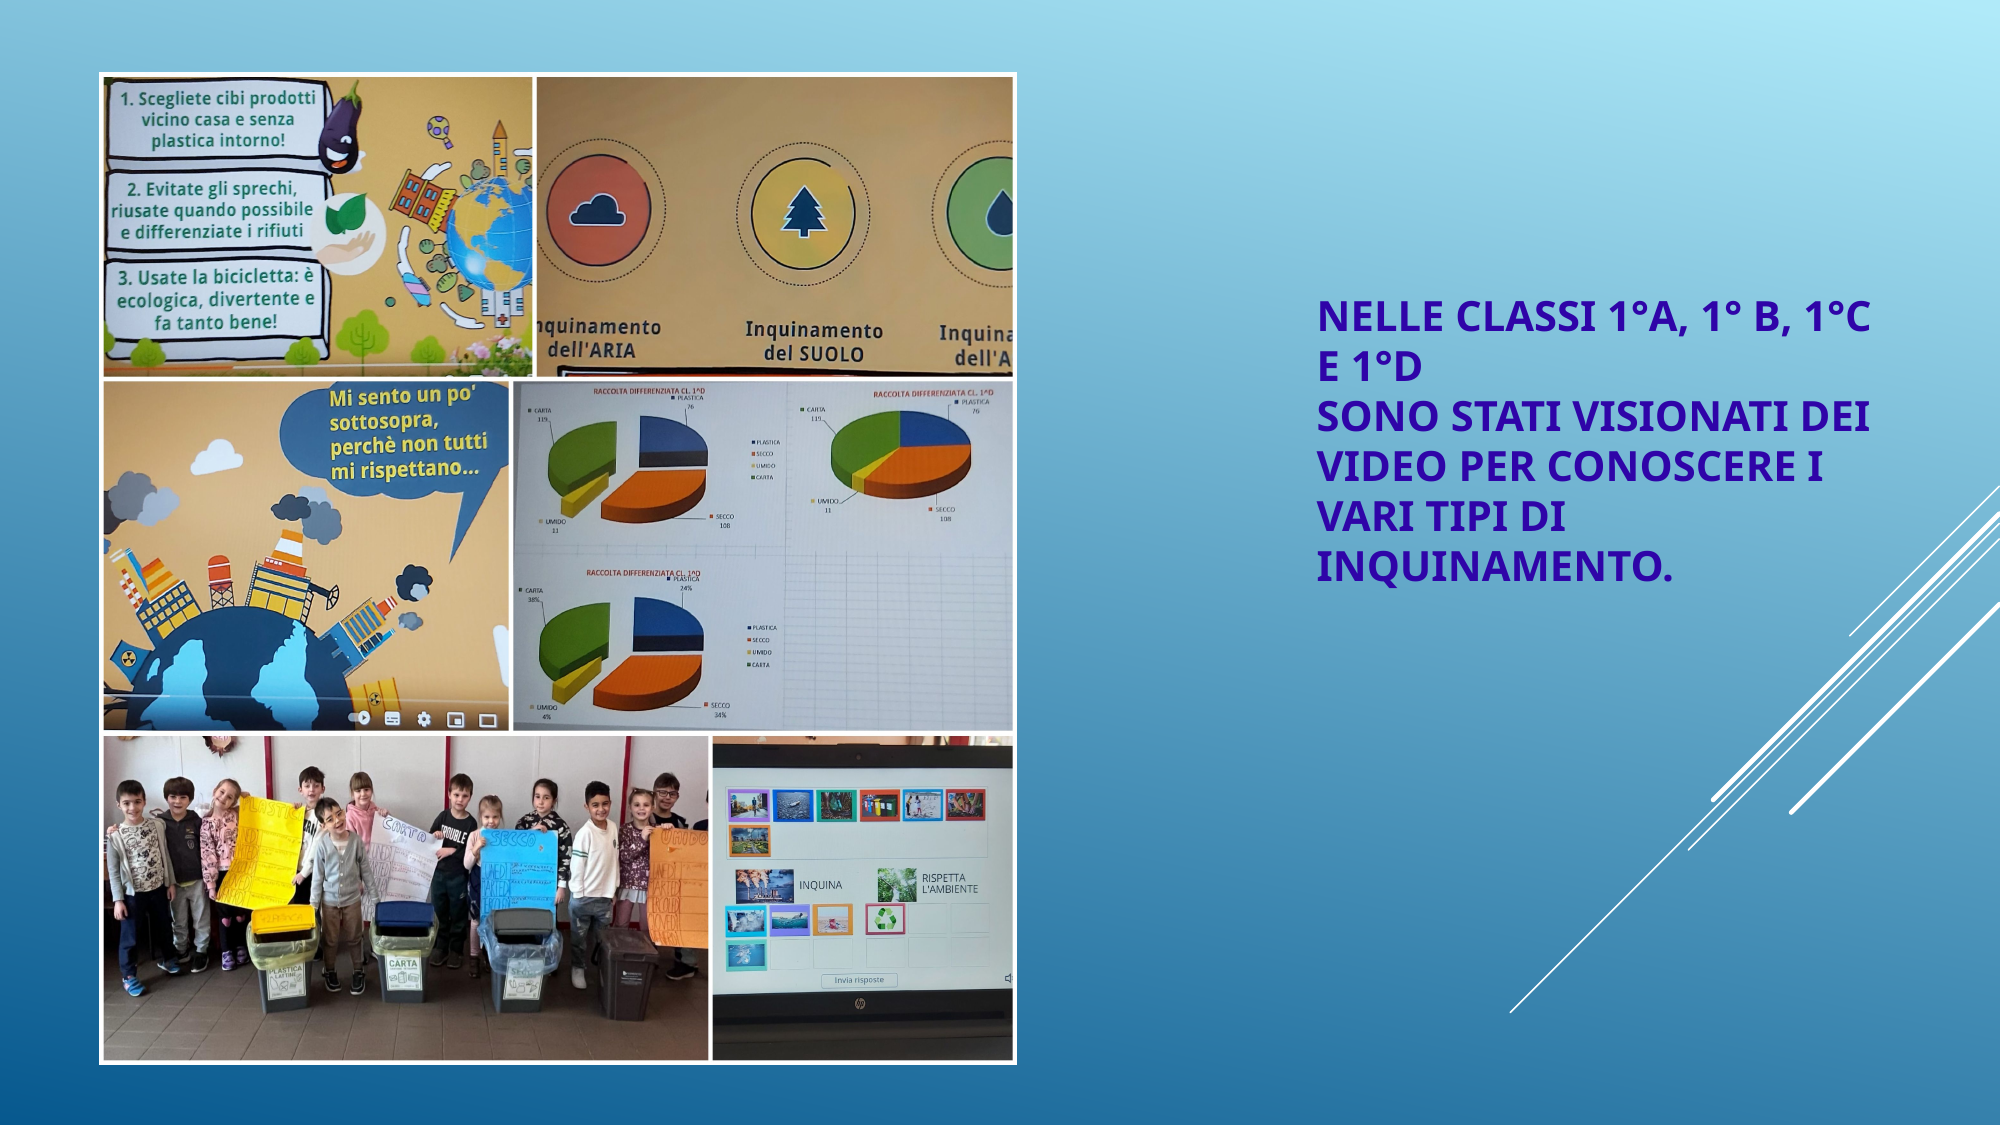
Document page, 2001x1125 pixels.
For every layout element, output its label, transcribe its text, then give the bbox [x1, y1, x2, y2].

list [99, 72, 1017, 1065]
list NELLE CLASSI 1°A, 1° B, 1°c e 1°D SONO STATI VISIONATI DEI VIDEO PER CONOSCERE I VARI TIPI DI INQUINAMENTO. [1301, 282, 1901, 613]
